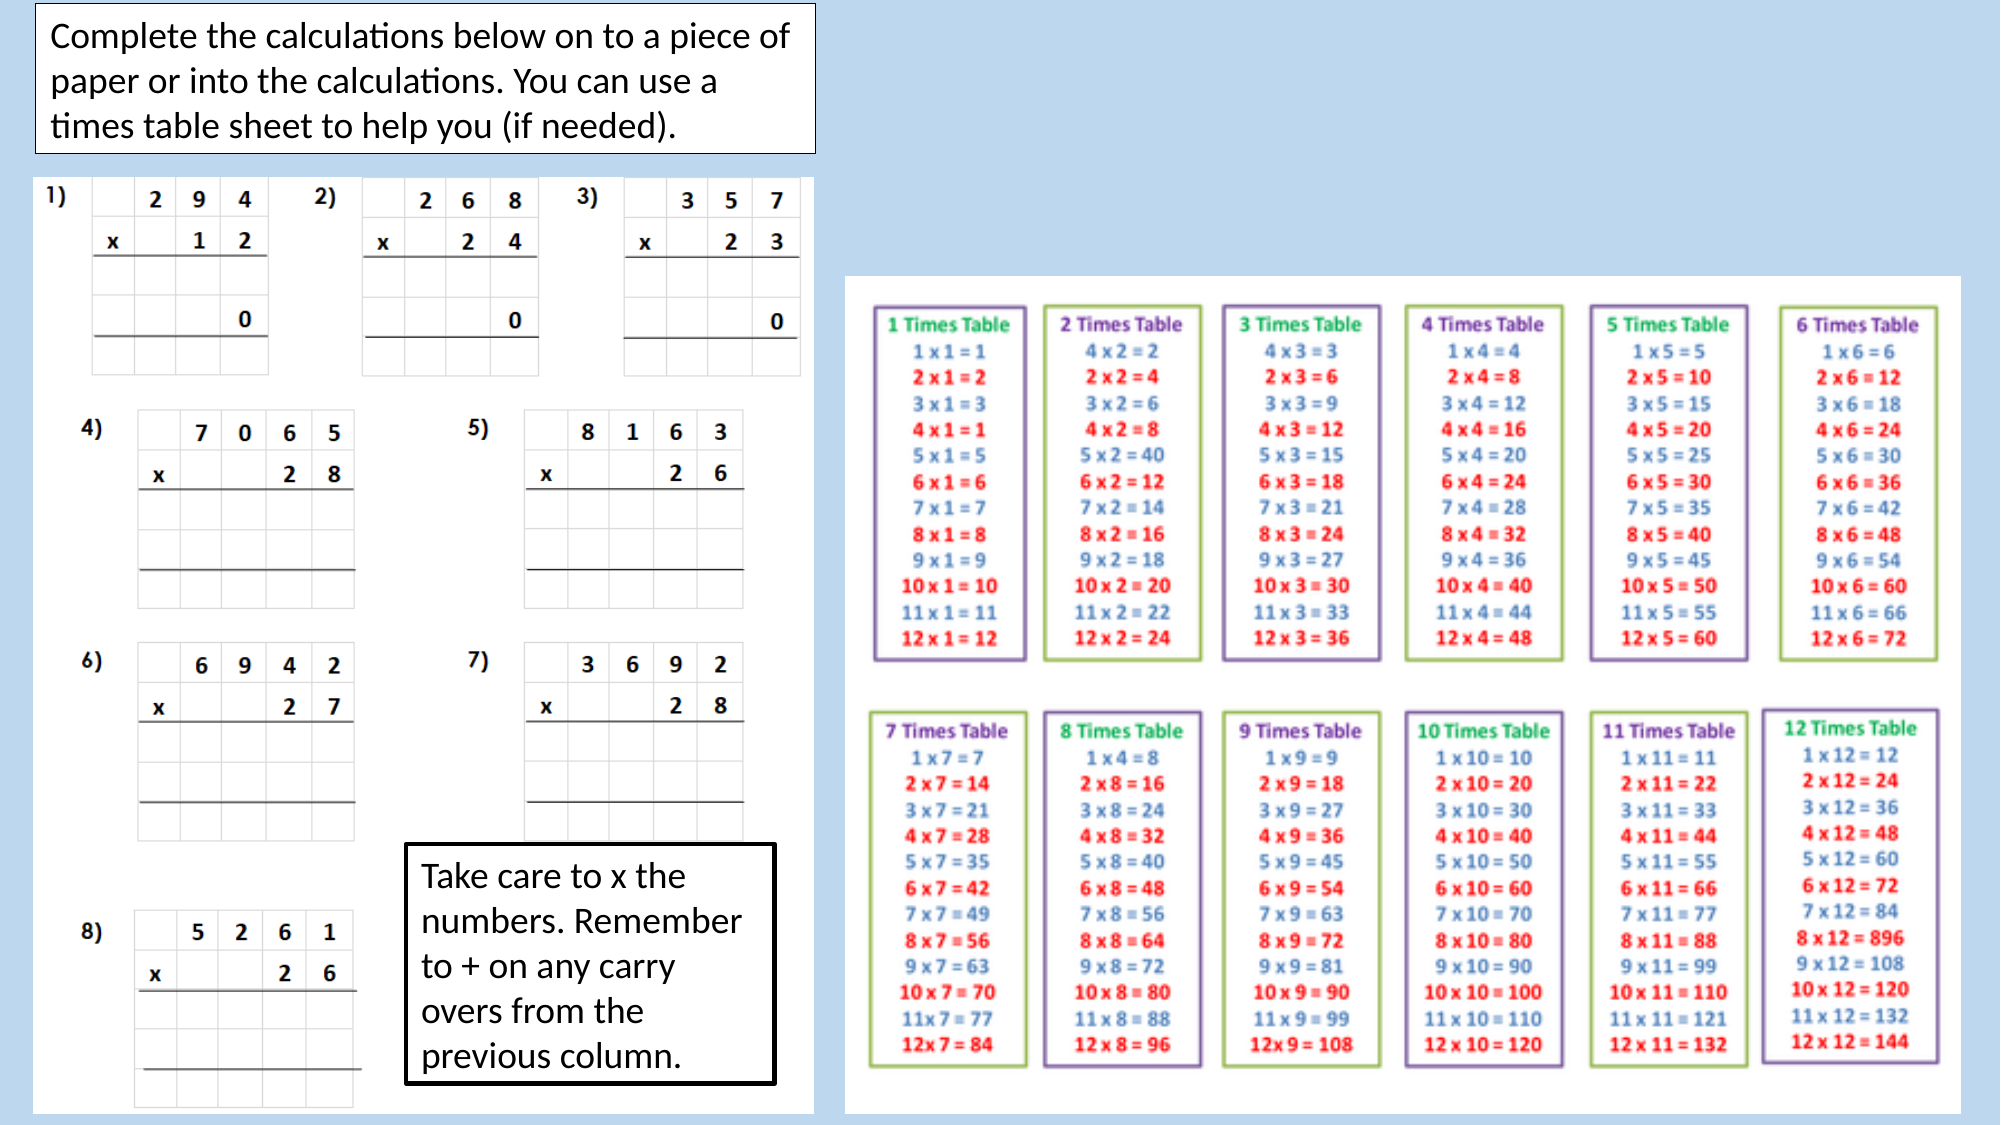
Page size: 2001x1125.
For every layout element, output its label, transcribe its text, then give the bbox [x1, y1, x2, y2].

picture [33, 177, 814, 1114]
picture [845, 276, 1961, 1114]
text_box Complete the calculations below on to a piece of paper or into the calculations. You can use a times table sheet to help you (if needed). [35, 3, 816, 154]
